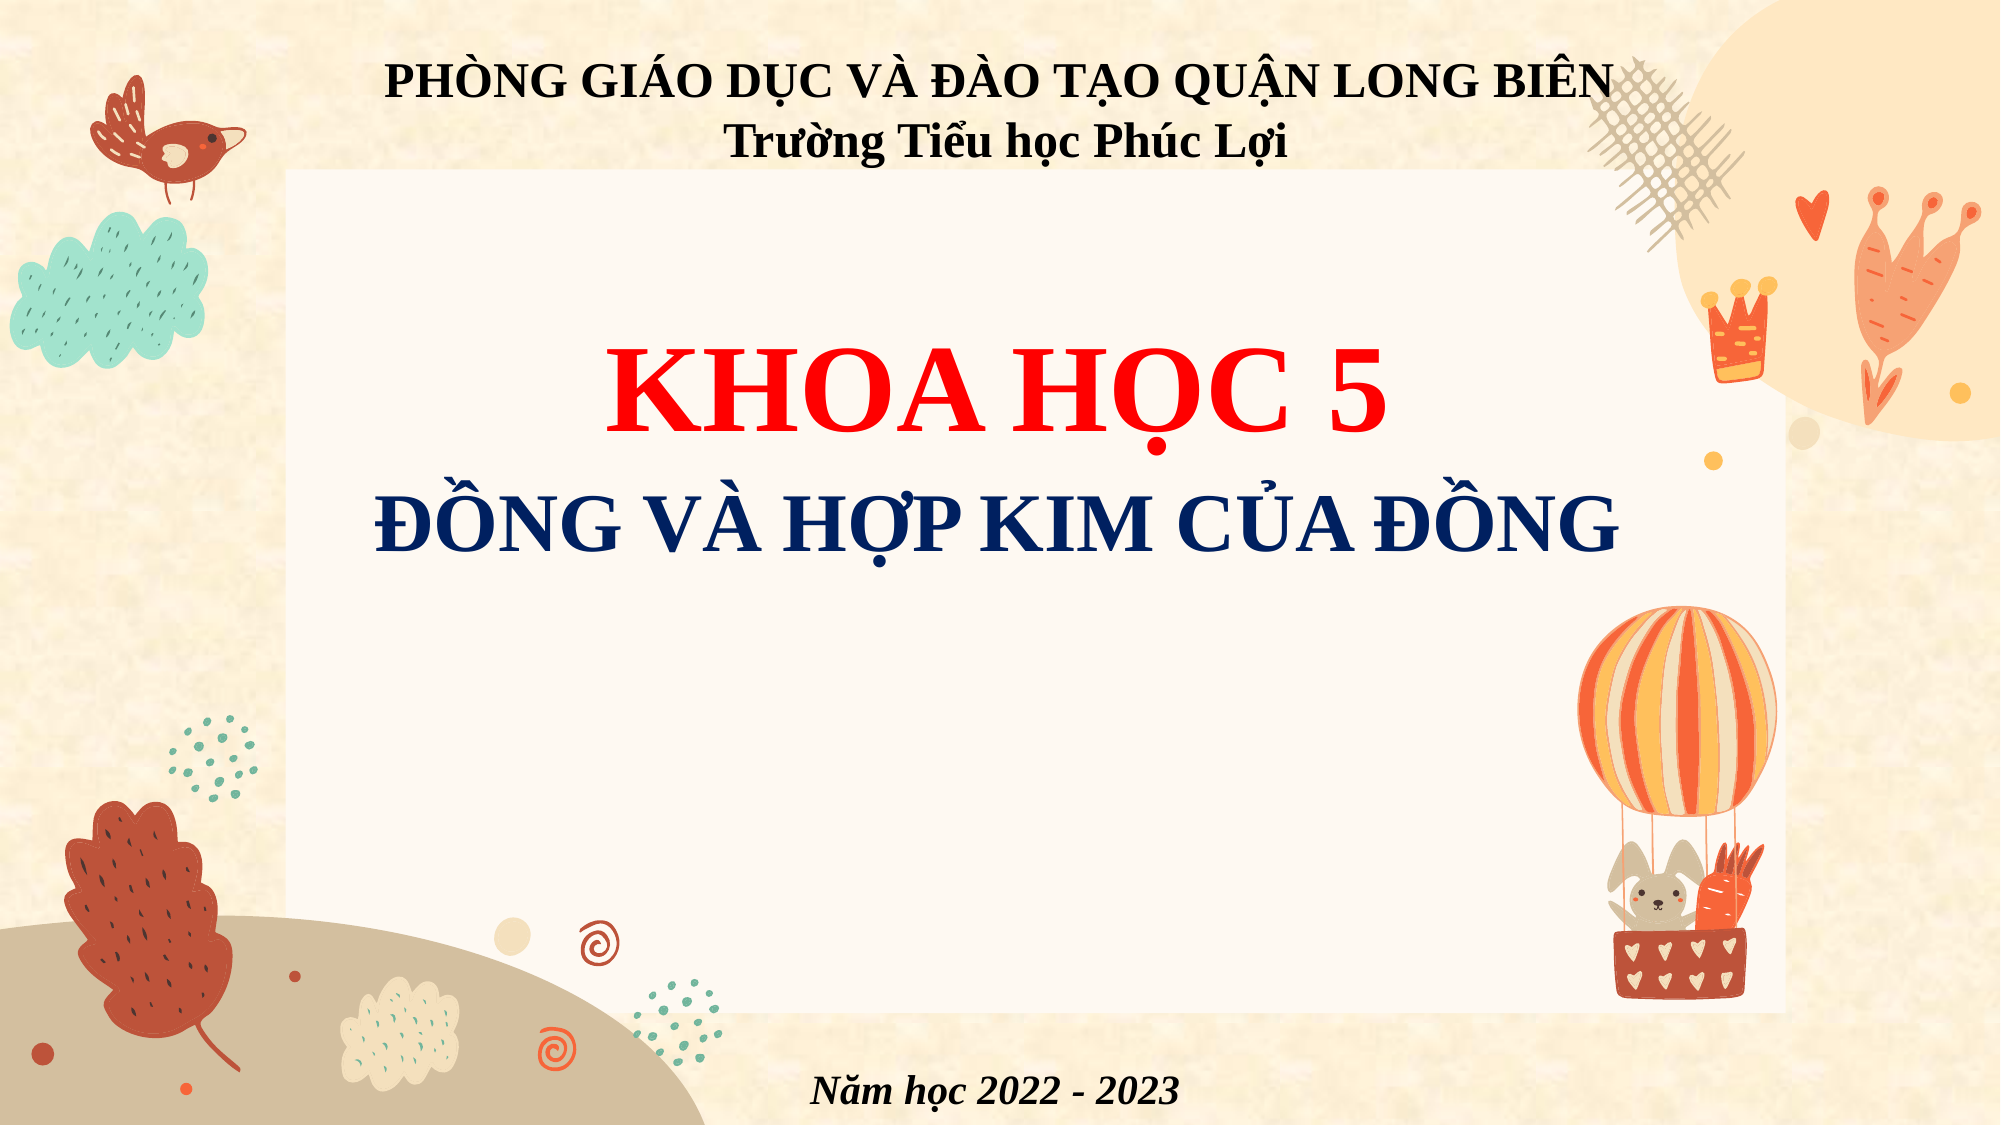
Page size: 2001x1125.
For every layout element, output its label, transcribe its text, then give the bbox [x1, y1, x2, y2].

text_box PHÒNG GIÁO DỤC VÀ ĐÀO TẠO QUẬN LONG BIÊN Trường Tiểu học Phúc Lợi [0, 39, 1581, 127]
picture [0, 0, 2001, 1125]
text_box Năm học 2022 - 2023 [792, 1055, 1208, 1125]
text_box [283, 576, 1788, 1015]
text_box [283, 167, 1581, 461]
text_box ĐỒNG VÀ HỢP KIM CỦA ĐỒNG [0, 461, 1998, 576]
text_box KHOA HỌC 5 [790, 298, 1205, 378]
picture [1577, 605, 1778, 1000]
